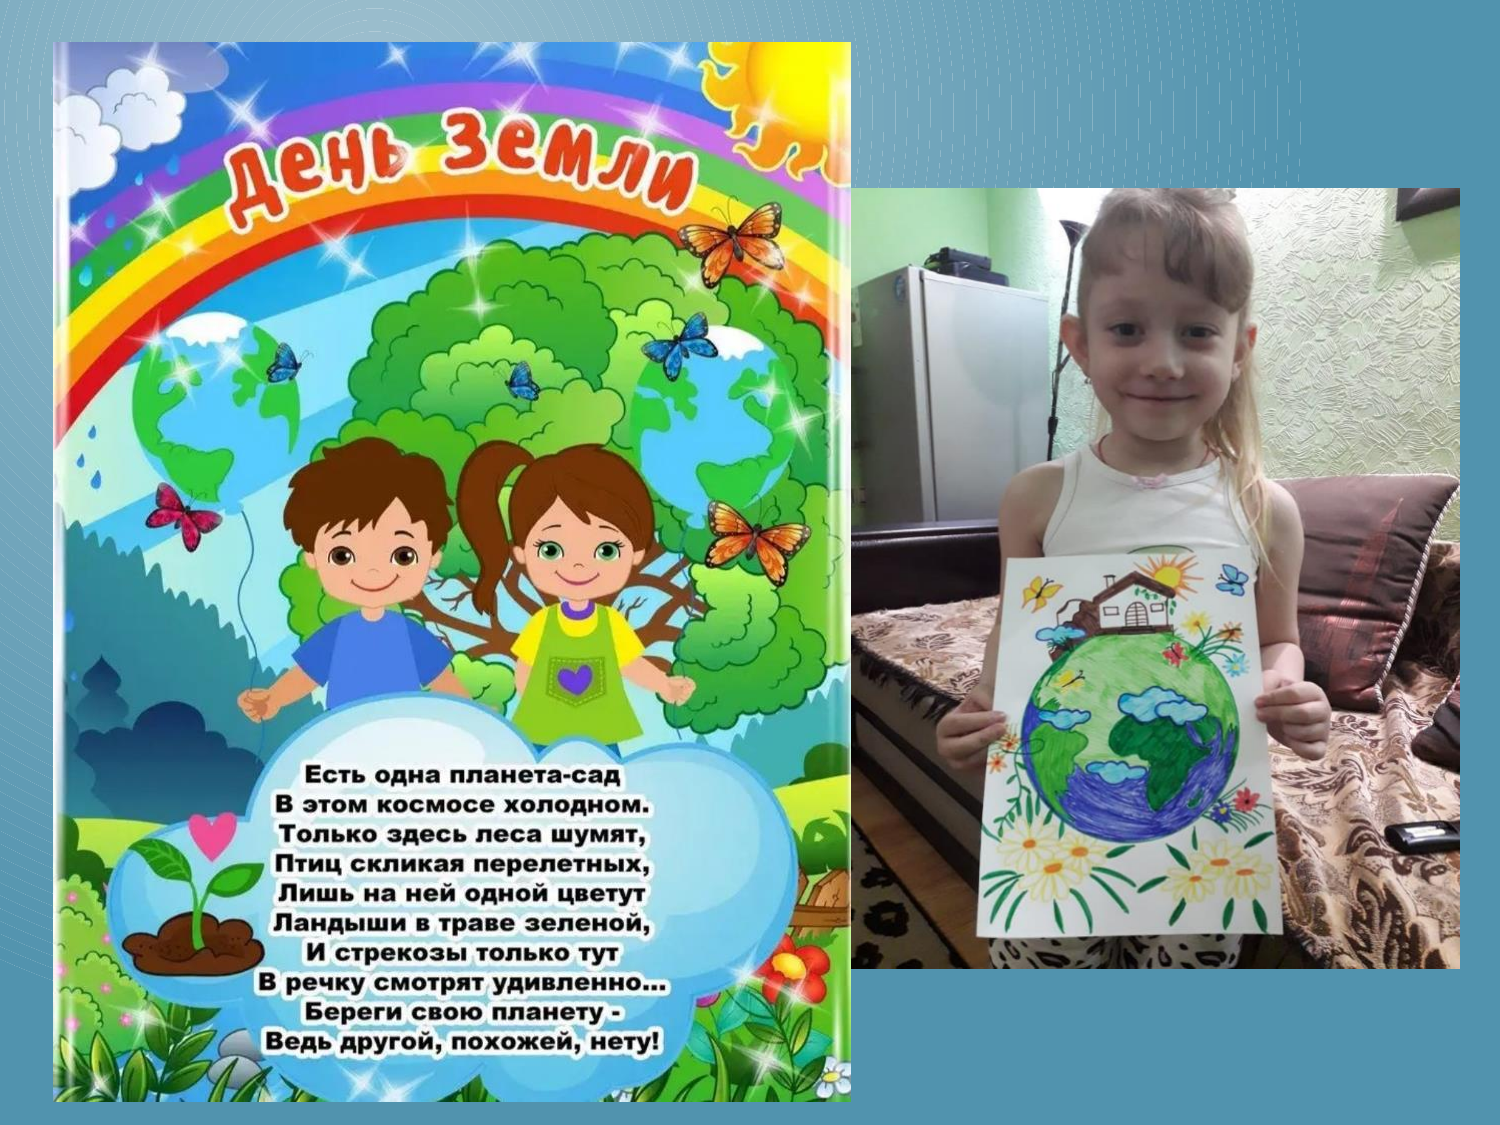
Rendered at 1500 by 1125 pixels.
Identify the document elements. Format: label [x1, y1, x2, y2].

picture [52, 42, 1460, 1102]
